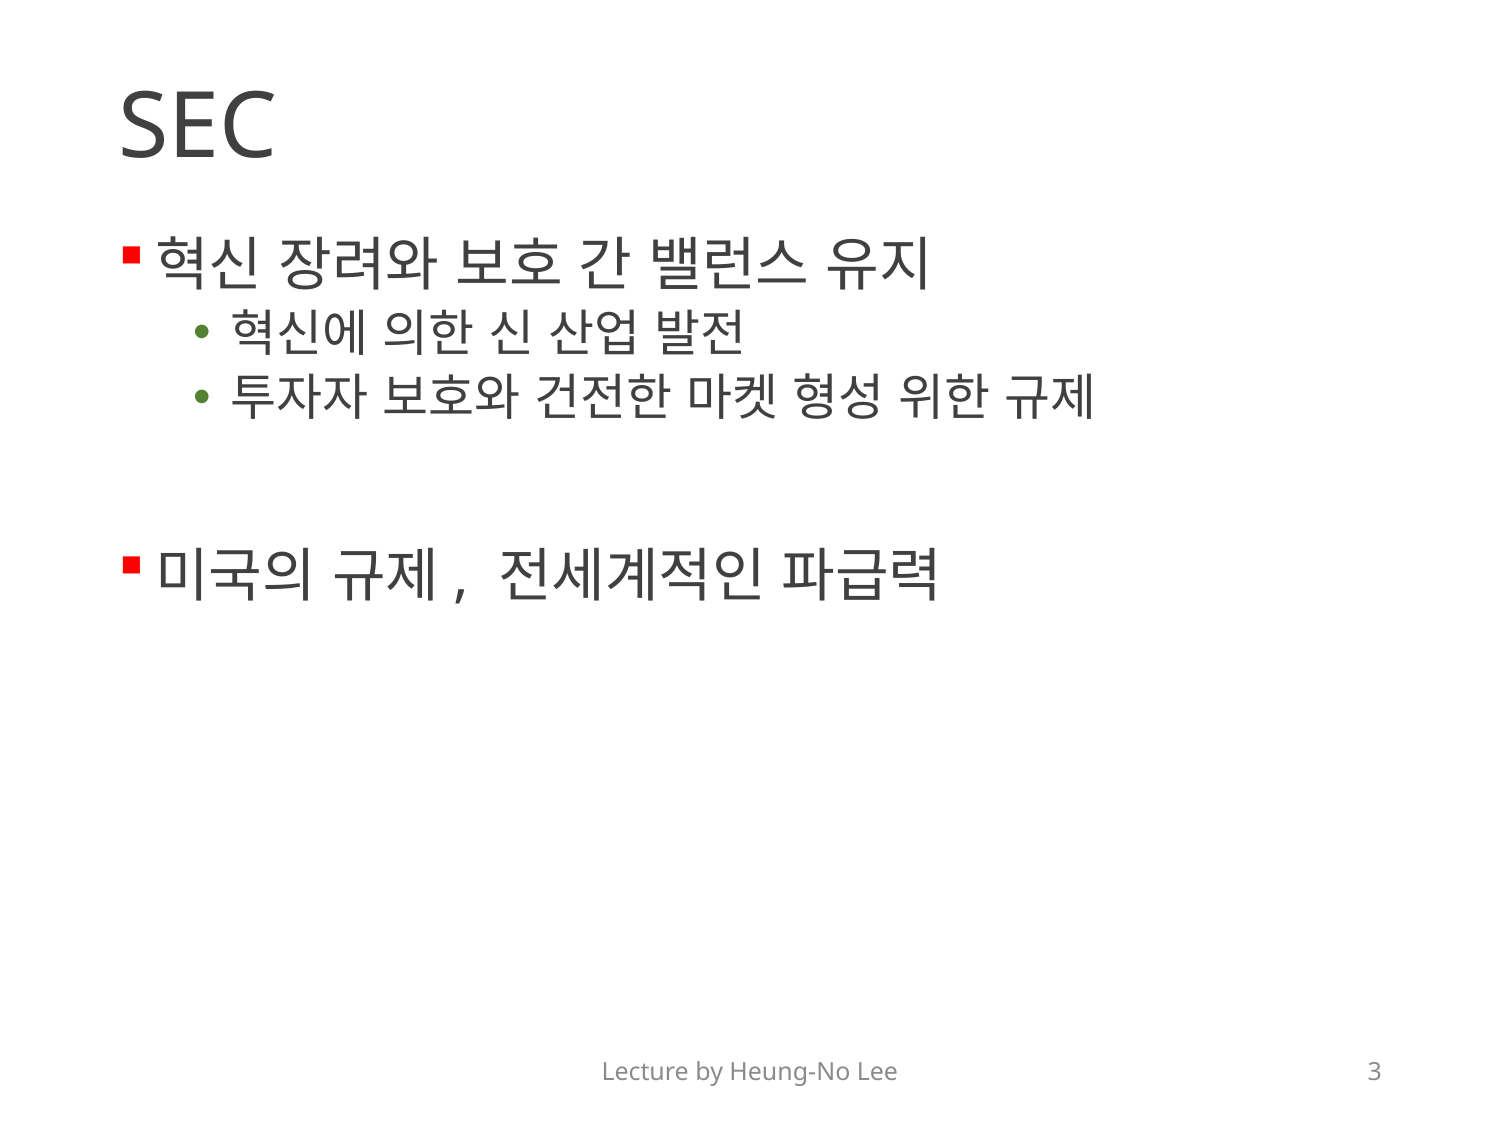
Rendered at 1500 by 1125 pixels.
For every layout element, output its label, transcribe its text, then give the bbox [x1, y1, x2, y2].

slide_number 3 [1059, 1042, 1397, 1103]
title SEC [103, 59, 1397, 197]
list 혁신 장려와 보호 간 밸런스 유지 혁신에 의한 신 산업 발전 투자자 보호와 건전한 마켓 형성 위한 규제 미국의 규제, 전세계적인 파급력 [103, 219, 1397, 1014]
footer Lecture by Heung-No Lee [496, 1042, 1004, 1103]
